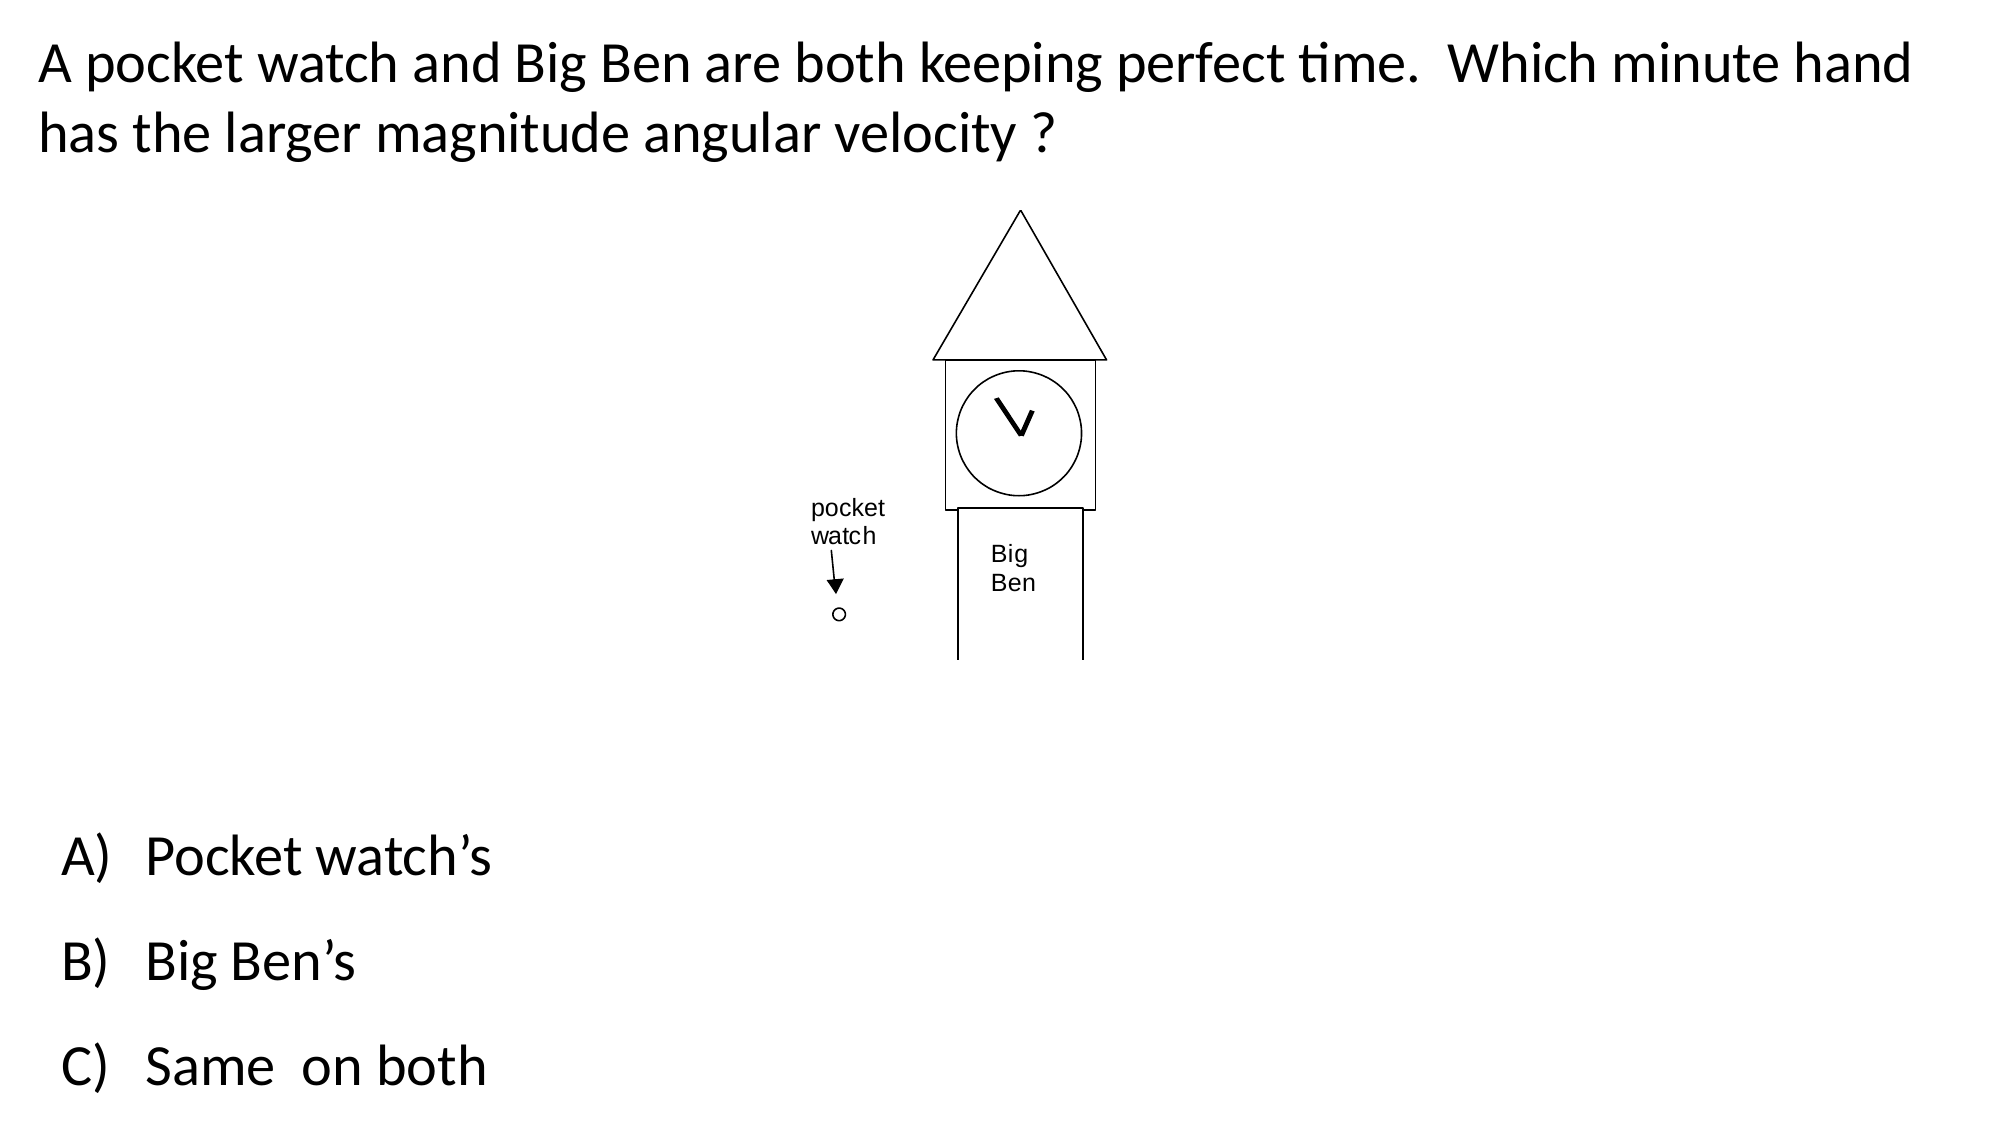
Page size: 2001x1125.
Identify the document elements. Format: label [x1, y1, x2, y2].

picture [782, 210, 1129, 660]
